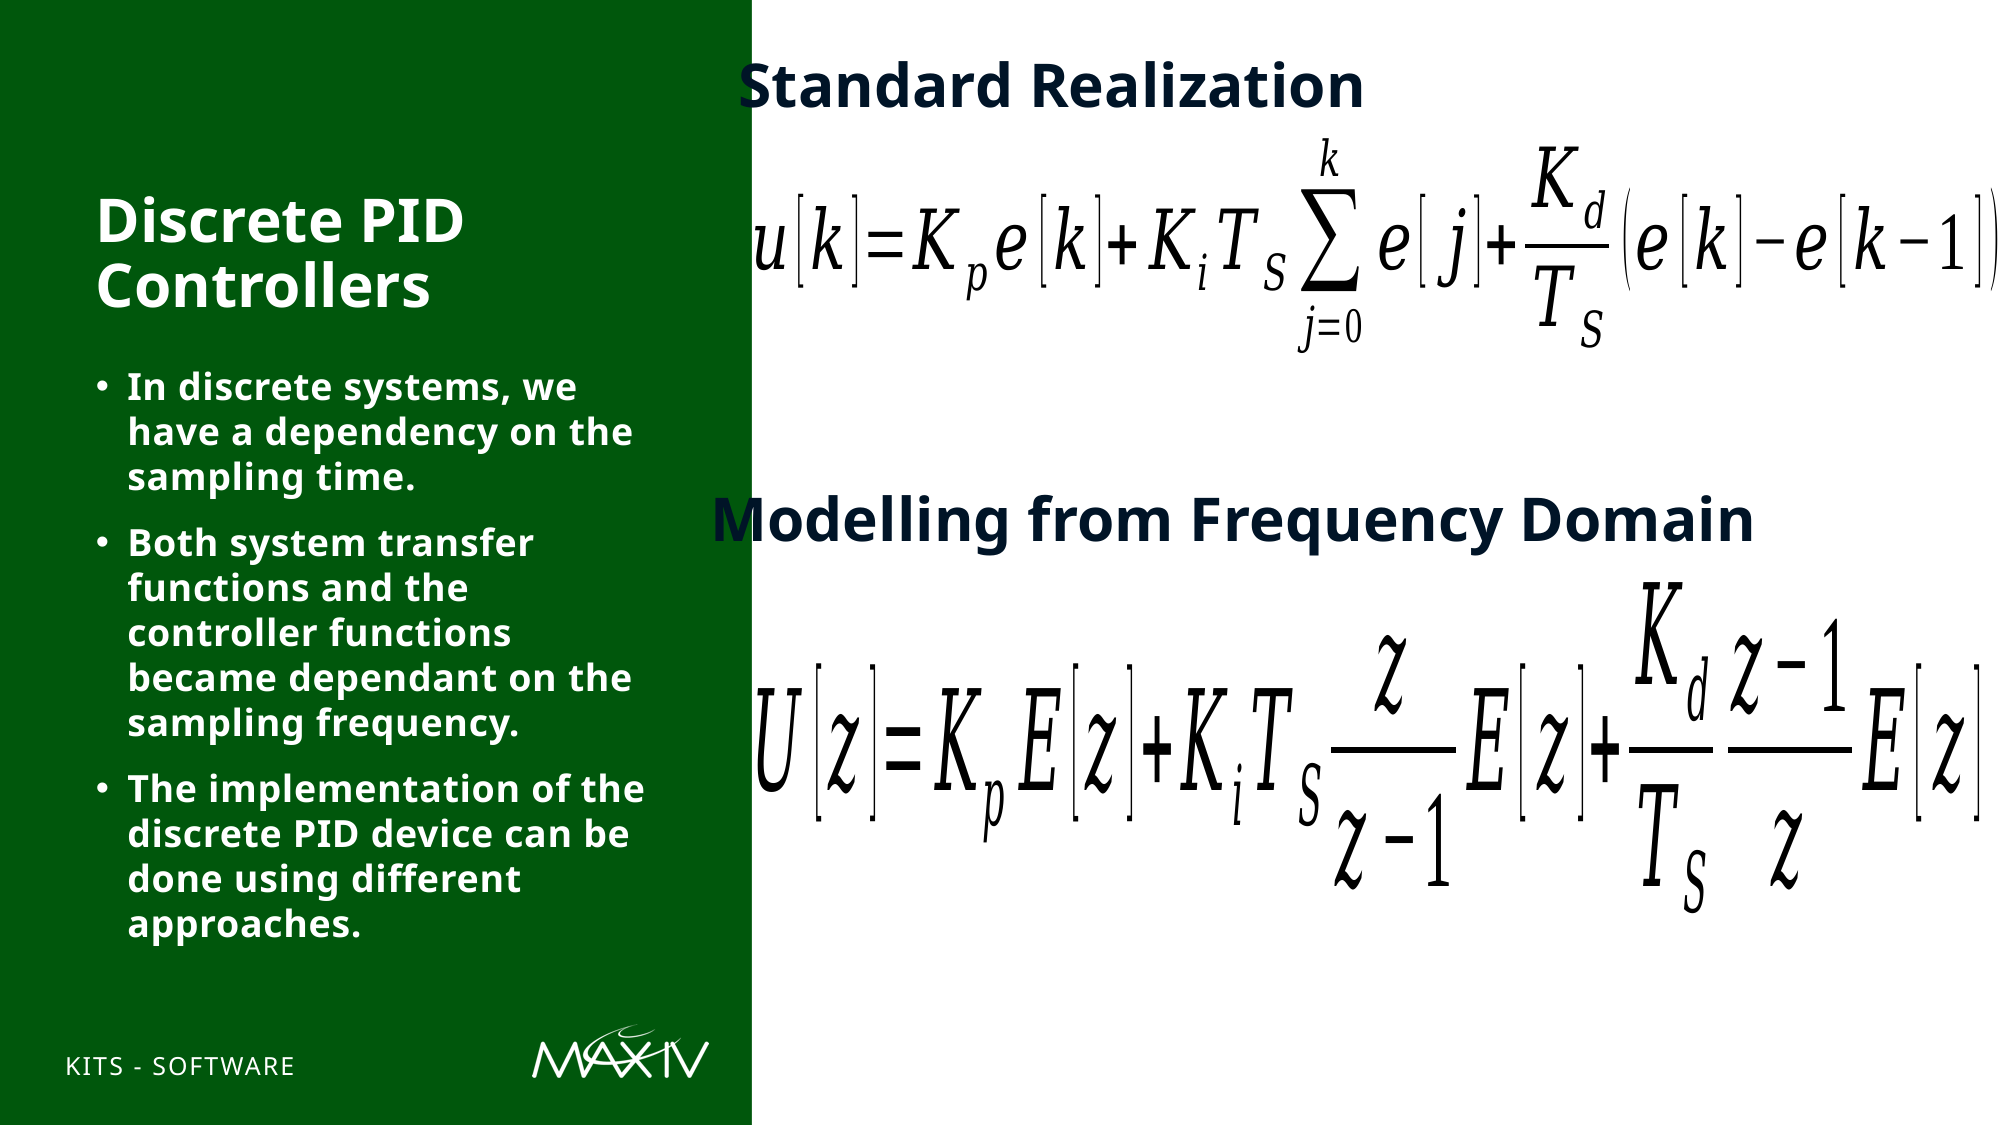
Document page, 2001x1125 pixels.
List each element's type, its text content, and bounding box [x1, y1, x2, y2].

list KITS - Software [50, 1005, 490, 1089]
list In discrete systems, we have a dependency on the sampling time. Both system transfer functions and the controller functions became dependant on the sampling frequency. The implementation of the discrete PID device can be done using different approaches. [80, 355, 680, 1002]
text_box Standard Realization [724, 48, 1382, 129]
text_box [751, 0, 2000, 1125]
text_box Modelling from Frequency Domain [695, 481, 1772, 562]
title Discrete PID Controllers [80, 181, 680, 329]
